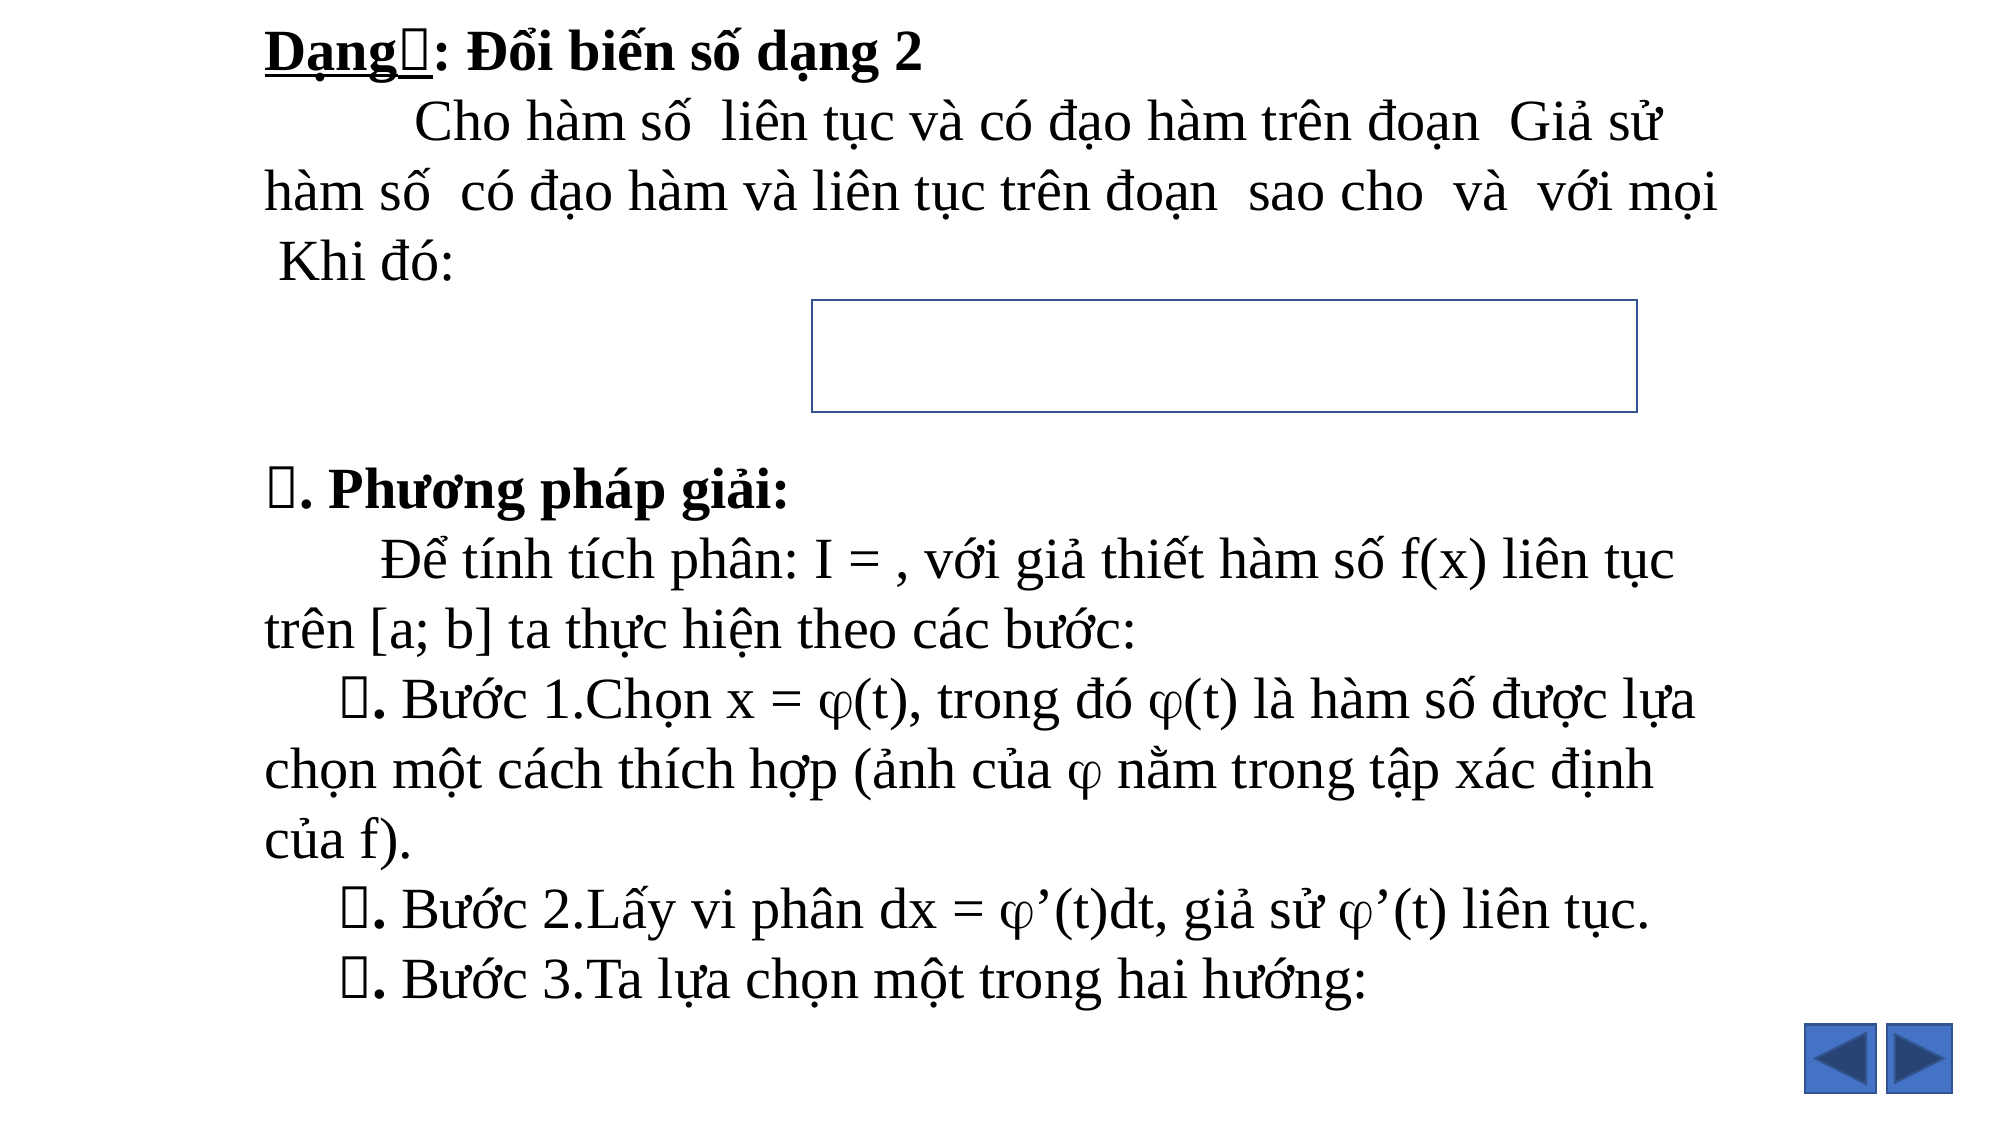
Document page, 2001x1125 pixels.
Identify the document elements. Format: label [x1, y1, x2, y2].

text_box [1804, 1023, 1877, 1094]
text_box [811, 299, 1638, 413]
text_box [1886, 1023, 1953, 1094]
